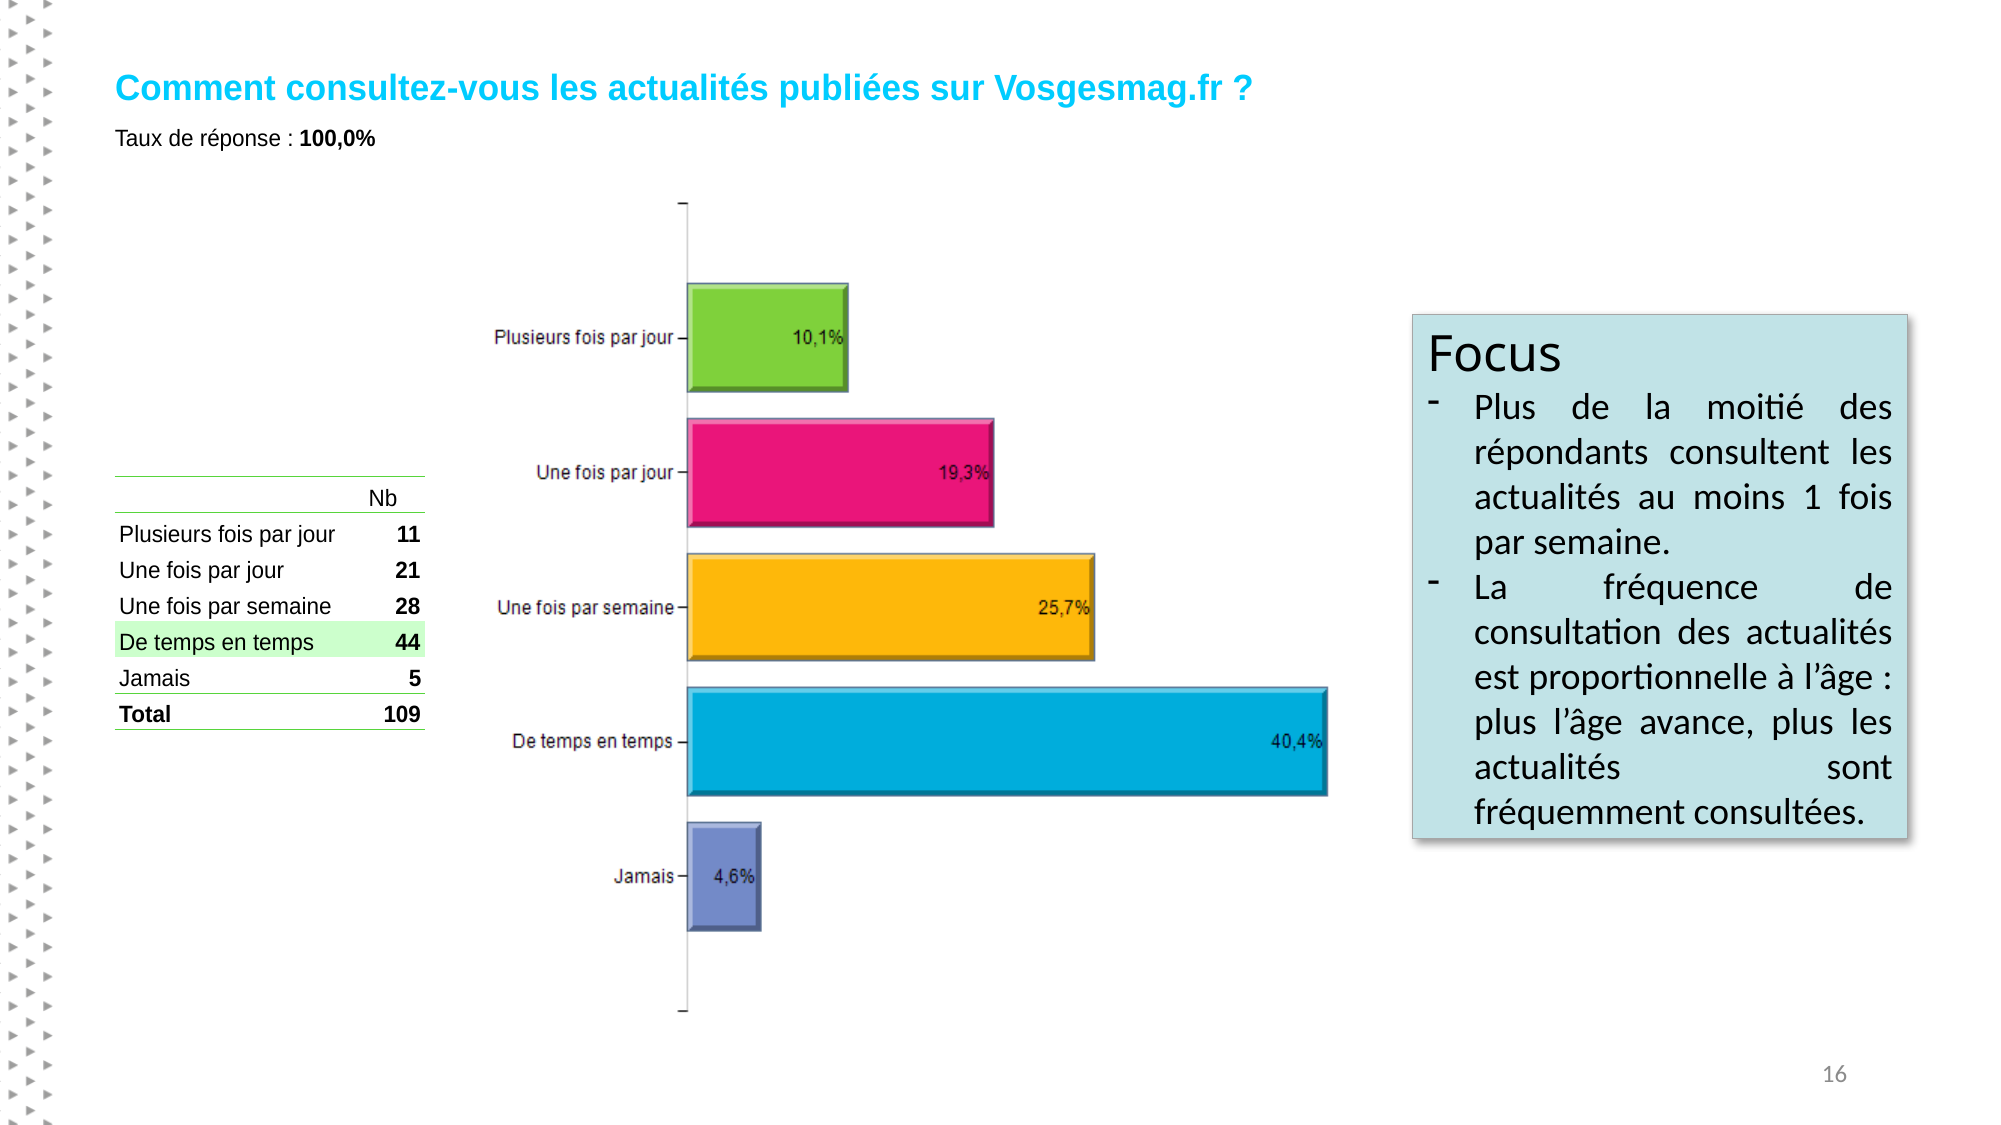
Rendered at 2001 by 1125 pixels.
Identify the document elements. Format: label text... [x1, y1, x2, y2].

text_box Focus Plus de la moitié des répondants consultent les actualités au moins 1 fois par semaine. La fréquence de consultation des actualités est proportionnelle à l’âge : plus l’âge avance, plus les actualités sont fréquemment consultées. [1582, 314, 1908, 839]
picture [0, 0, 77, 1125]
slide_number 16 [1412, 1042, 1863, 1103]
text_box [81, 19, 1582, 1043]
